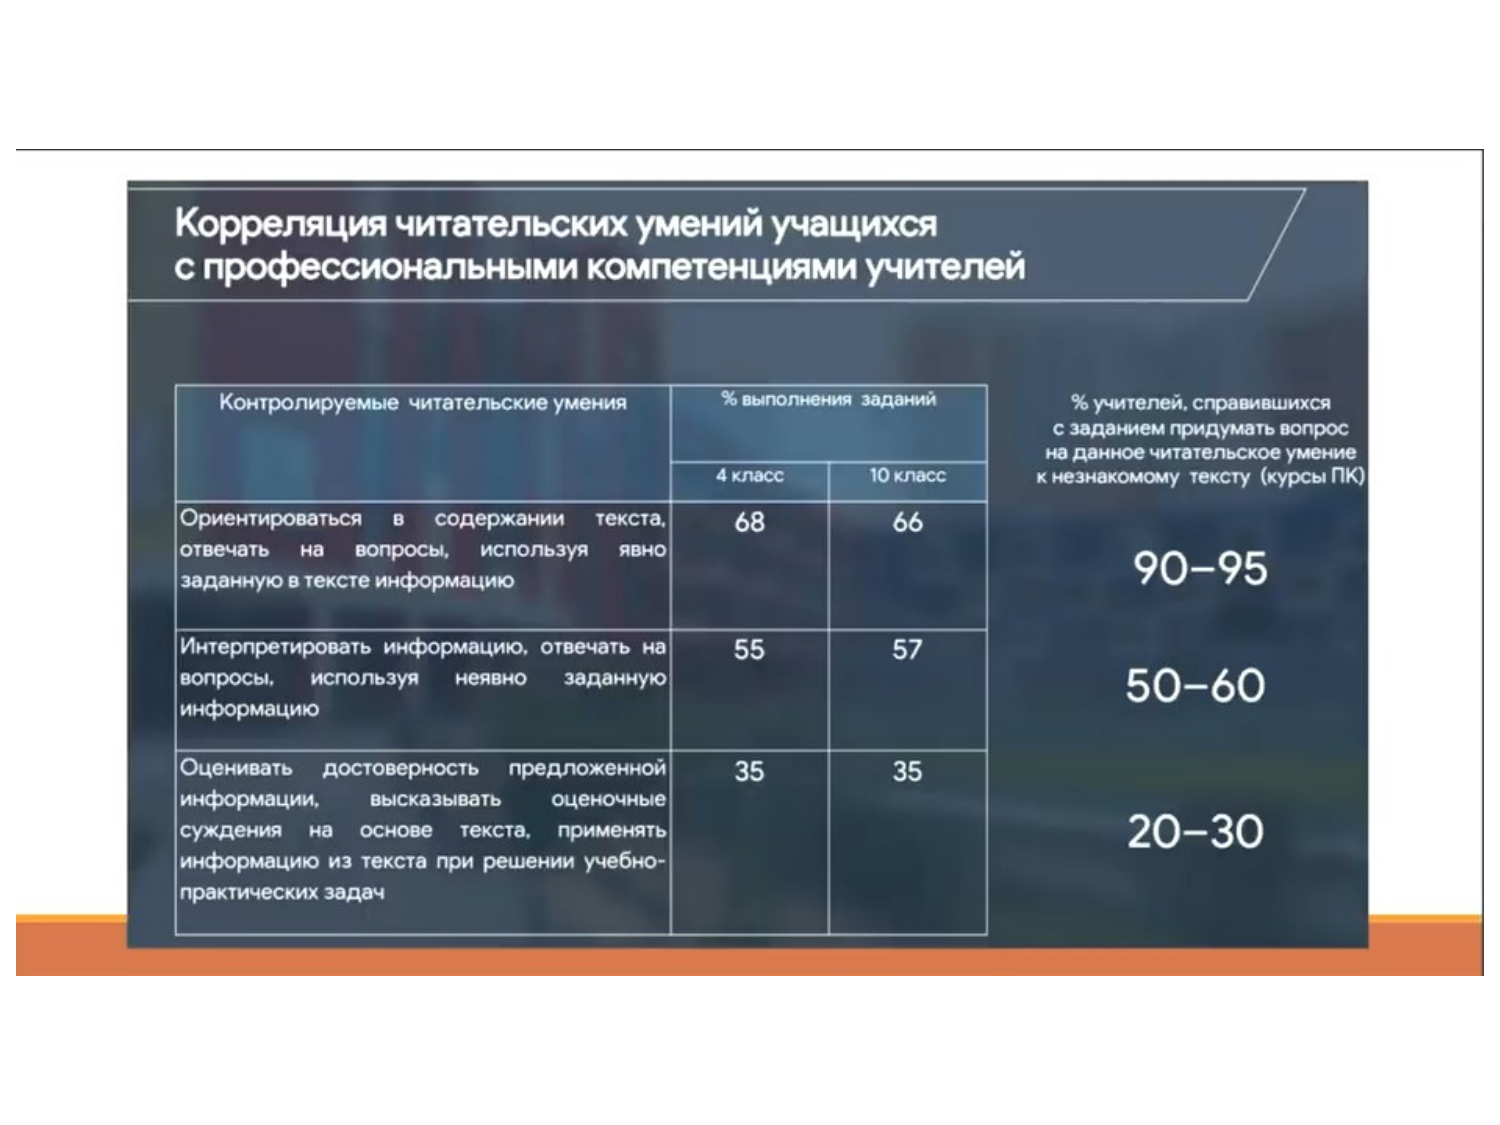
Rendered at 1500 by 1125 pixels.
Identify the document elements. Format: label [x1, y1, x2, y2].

picture [16, 148, 1484, 976]
